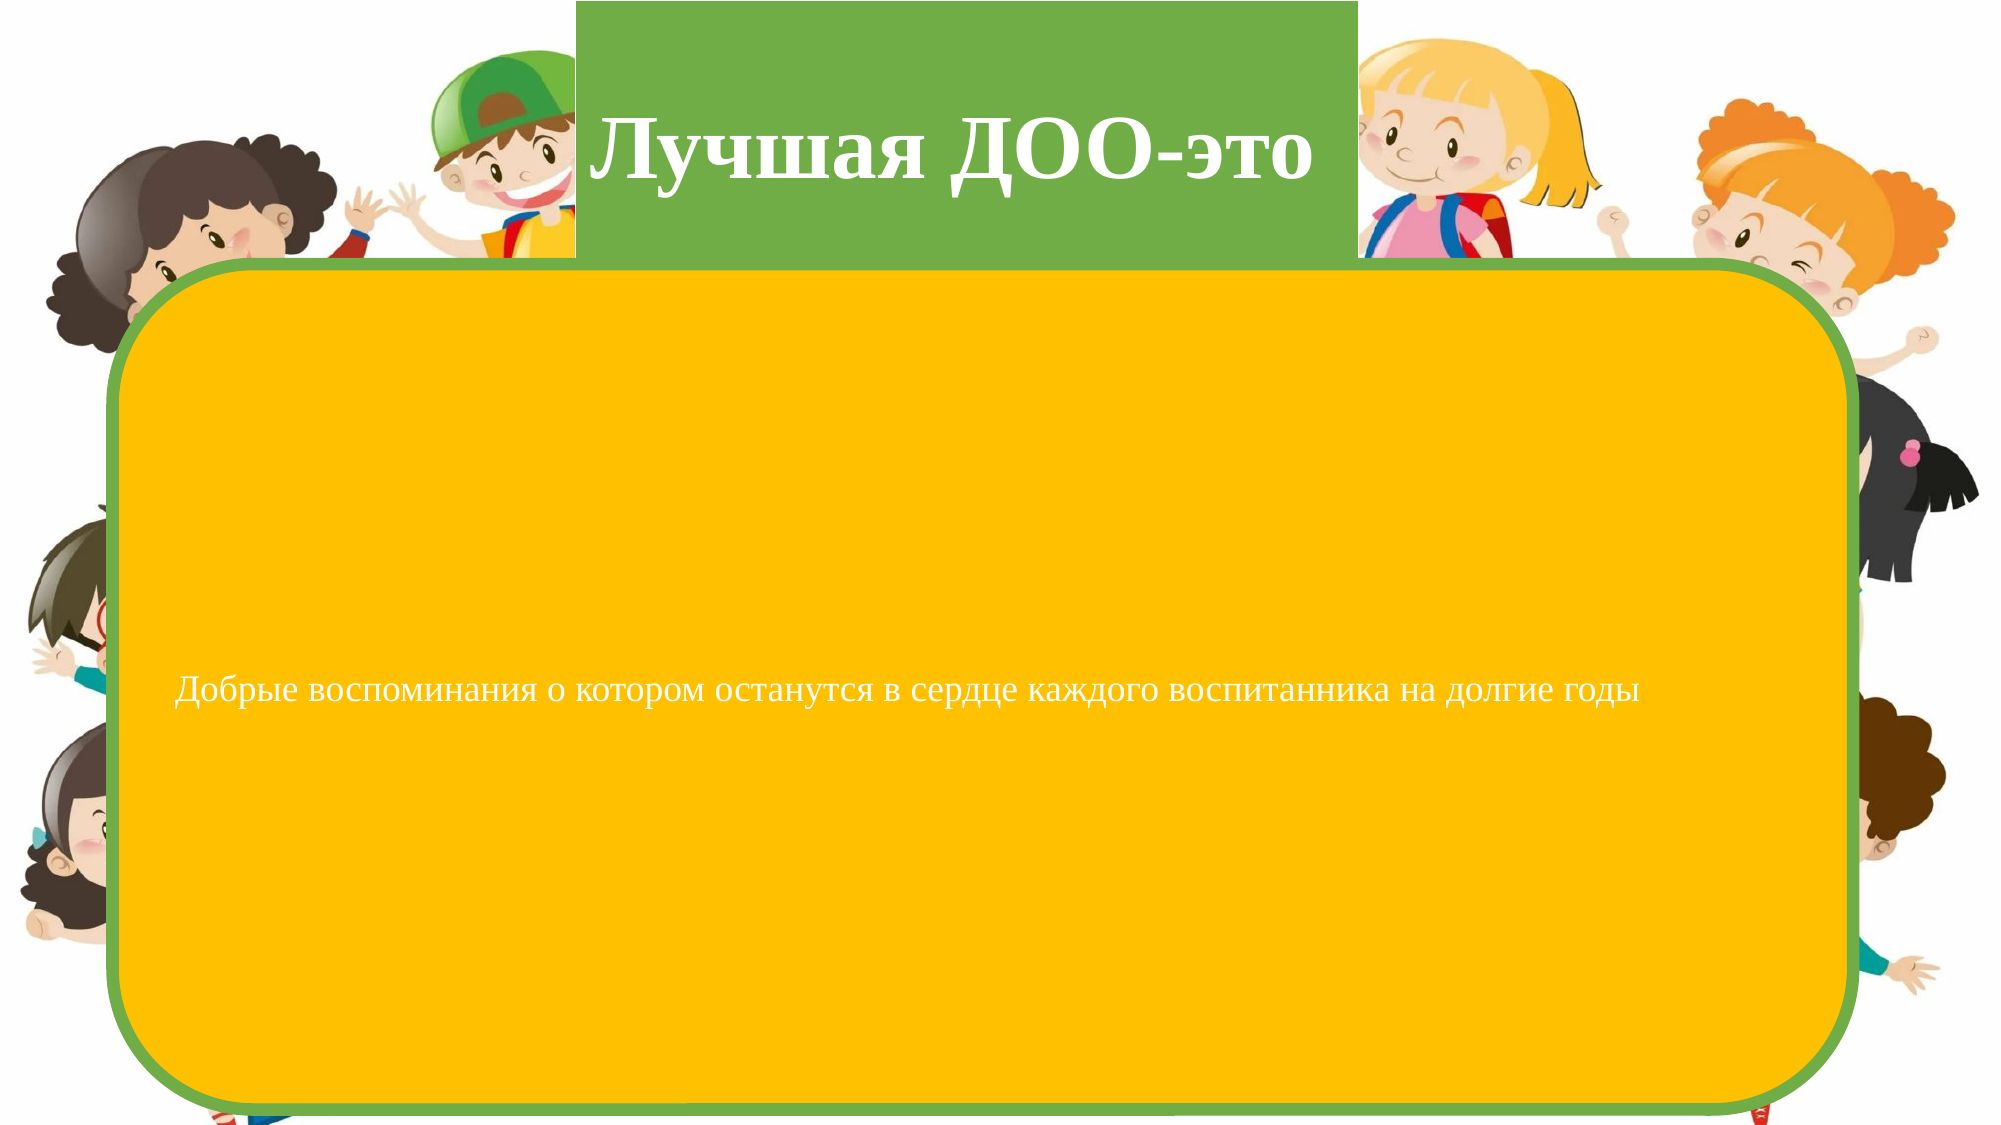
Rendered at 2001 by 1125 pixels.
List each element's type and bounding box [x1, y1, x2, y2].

picture [0, 0, 2000, 1125]
list [112, 264, 1854, 1110]
